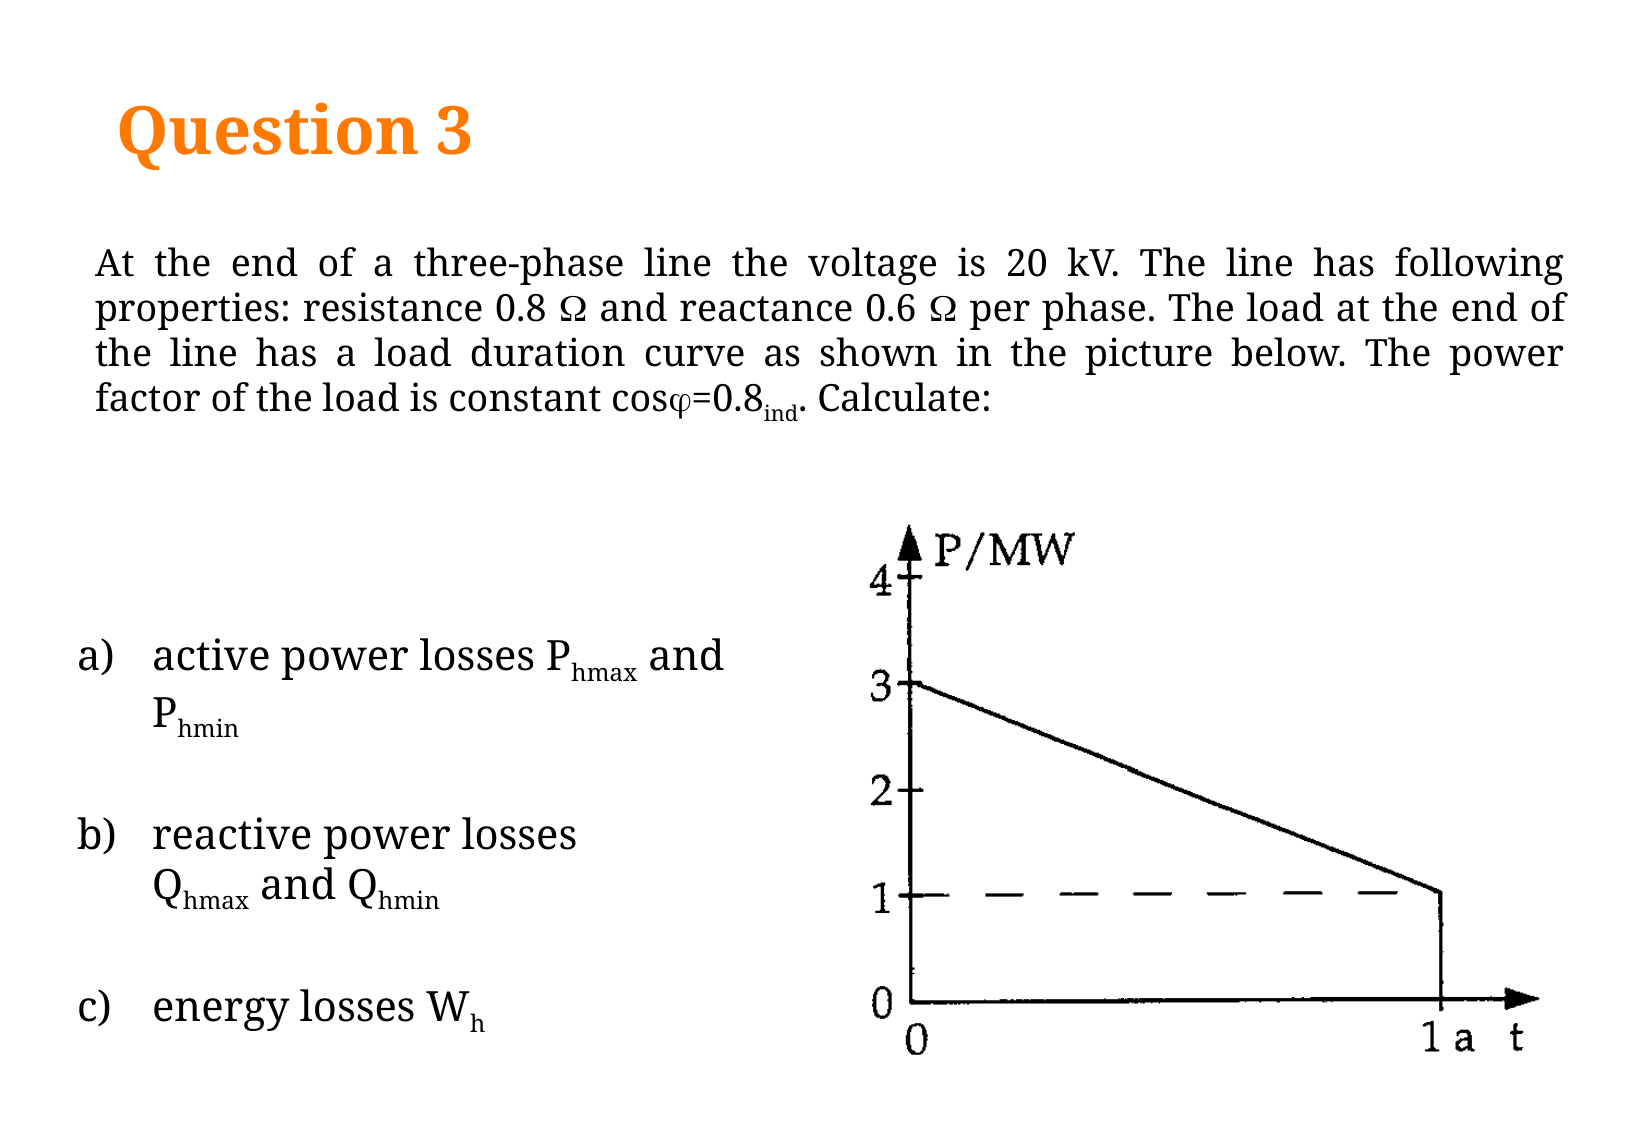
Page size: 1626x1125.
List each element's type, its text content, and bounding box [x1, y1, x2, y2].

text_box At the end of a three-phase line the voltage is 20 kV. The line has following properties: resistance 0.8  and reactance 0.6  per phase. The load at the end of the line has a load duration curve as shown in the picture below. The power factor of the load is constant cos=0.8ind. Calculate: [80, 231, 1581, 433]
title Question 3 [101, 80, 1521, 231]
list active power losses Phmax and Phmin reactive power losses Qhmax and Qhmin energy losses Wh [62, 621, 831, 901]
picture [847, 503, 1564, 1075]
